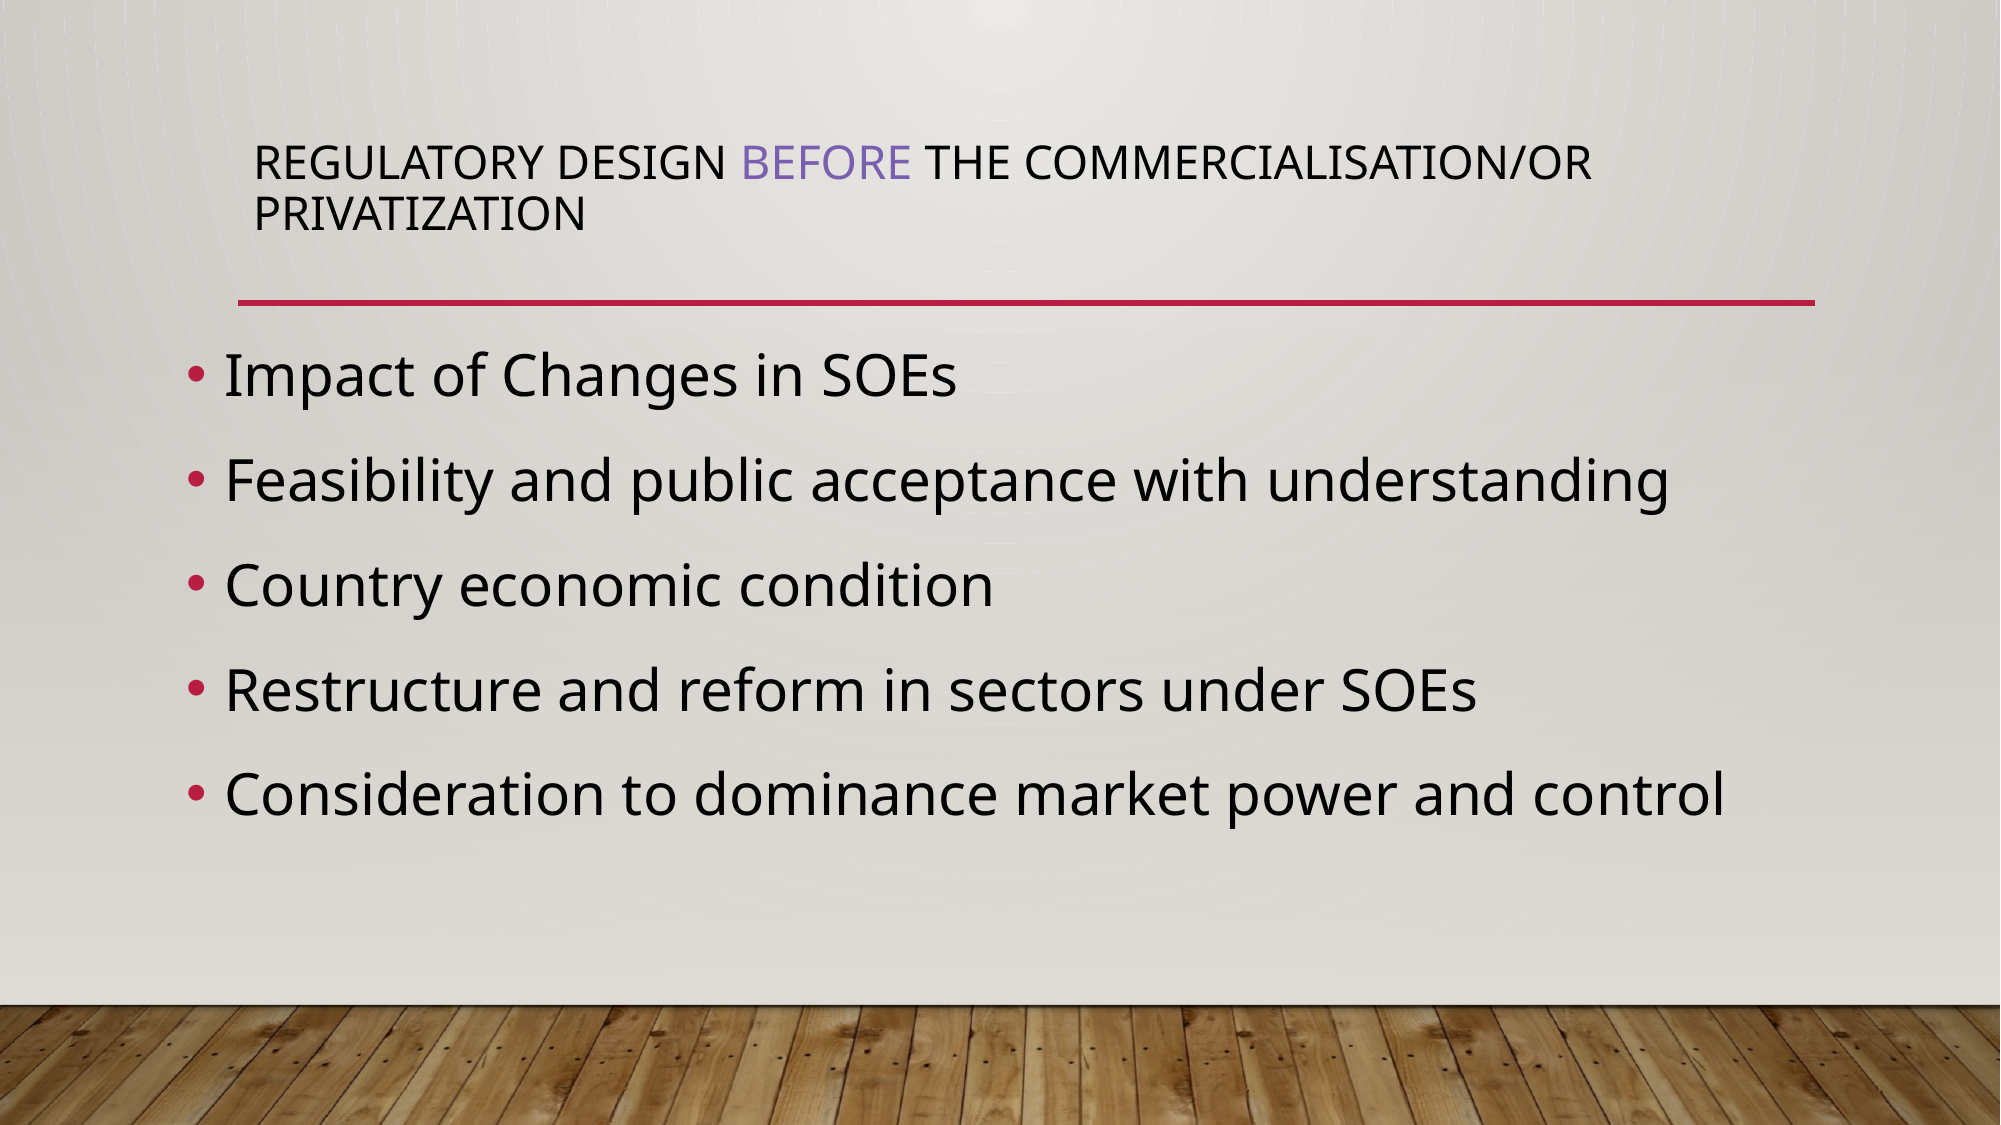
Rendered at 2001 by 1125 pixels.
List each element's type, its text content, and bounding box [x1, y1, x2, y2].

picture [0, 1005, 2000, 1125]
title Regulatory design before the commercialisation/or privatization [238, 131, 1814, 305]
list Impact of Changes in SOEs Feasibility and public acceptance with understanding Country economic condition Restructure and reform in sectors under SOEs Consideration to dominance market power and control [171, 316, 1882, 991]
